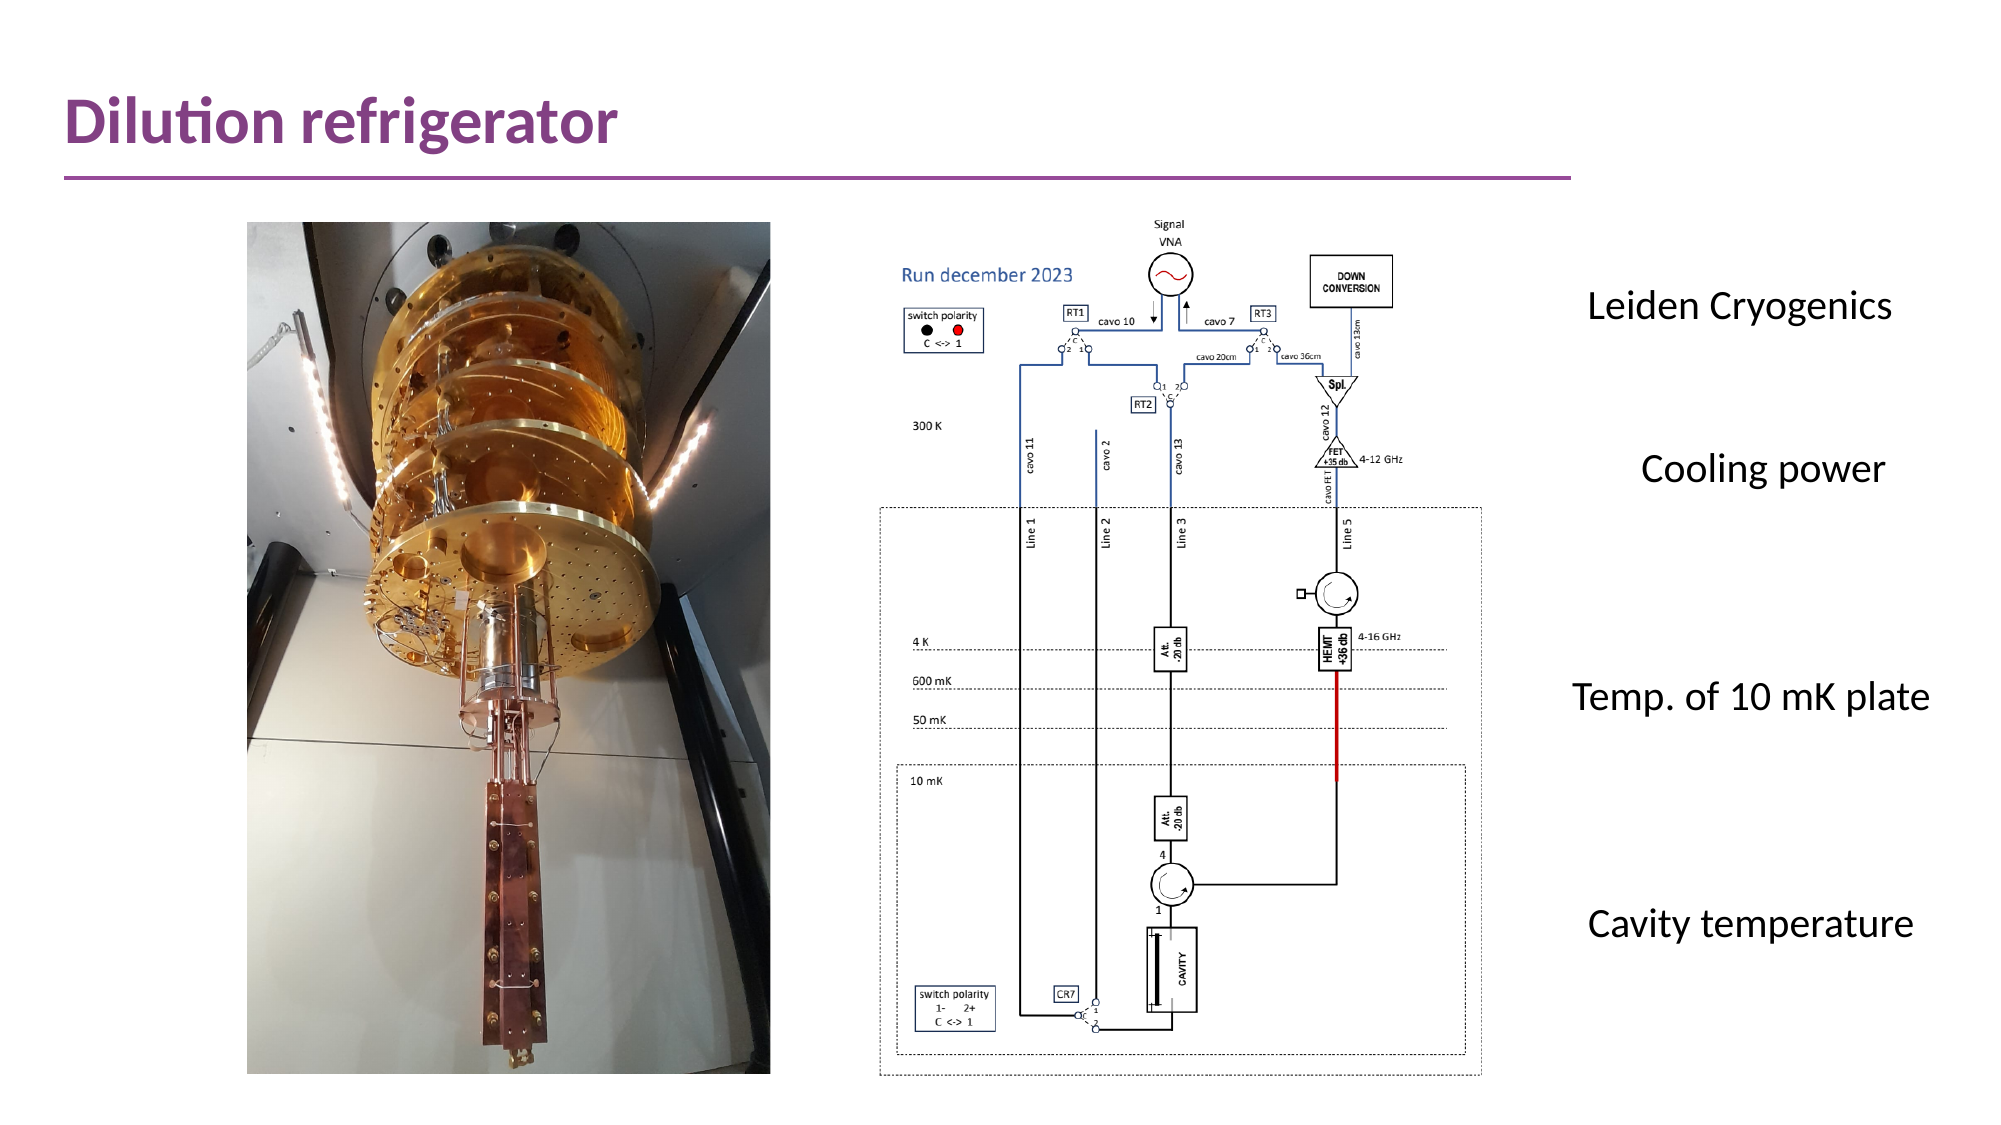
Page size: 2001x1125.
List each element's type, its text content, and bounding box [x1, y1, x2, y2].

text_box Leiden Cryogenics [1572, 270, 1908, 336]
text_box Dilution refrigerator [49, 78, 1622, 208]
picture [852, 207, 1522, 1125]
picture [246, 222, 771, 1074]
